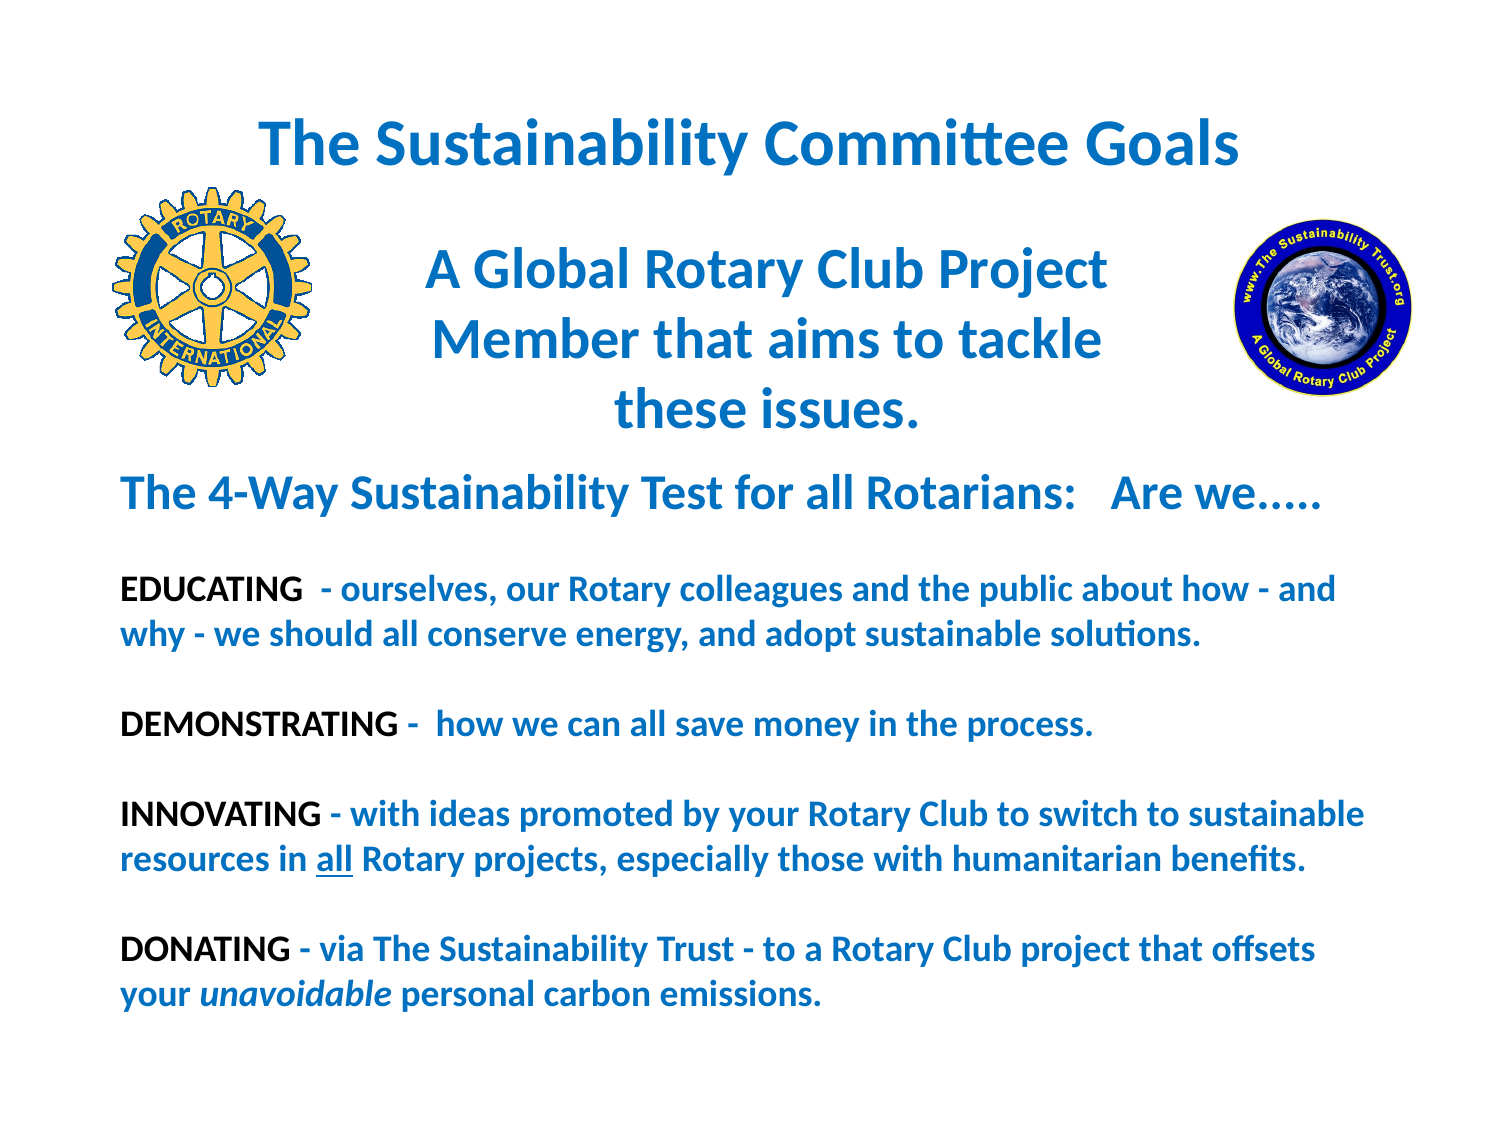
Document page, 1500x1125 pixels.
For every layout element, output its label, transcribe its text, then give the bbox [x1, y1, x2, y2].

text_box The 4-Way Sustainability Test for all Rotarians: Are we..... EDUCATING - ourselves, our Rotary colleagues and the public about how - and why - we should all conserve energy, and adopt sustainable solutions. DEMONSTRATING - how we can all save money in the process. INNOVATING - with ideas promoted by your Rotary Club to switch to sustainable resources in all Rotary projects, especially those with humanitarian benefits. DONATING - via The Sustainability Trust - to a Rotary Club project that offsets your unavoidable personal carbon emissions. [105, 451, 1407, 1022]
text_box A Global Rotary Club Project Member that aims to tackle these issues. [351, 222, 1184, 448]
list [1232, 217, 1413, 398]
title The Sustainability Committee Goals [75, 45, 1425, 233]
picture [111, 187, 312, 387]
